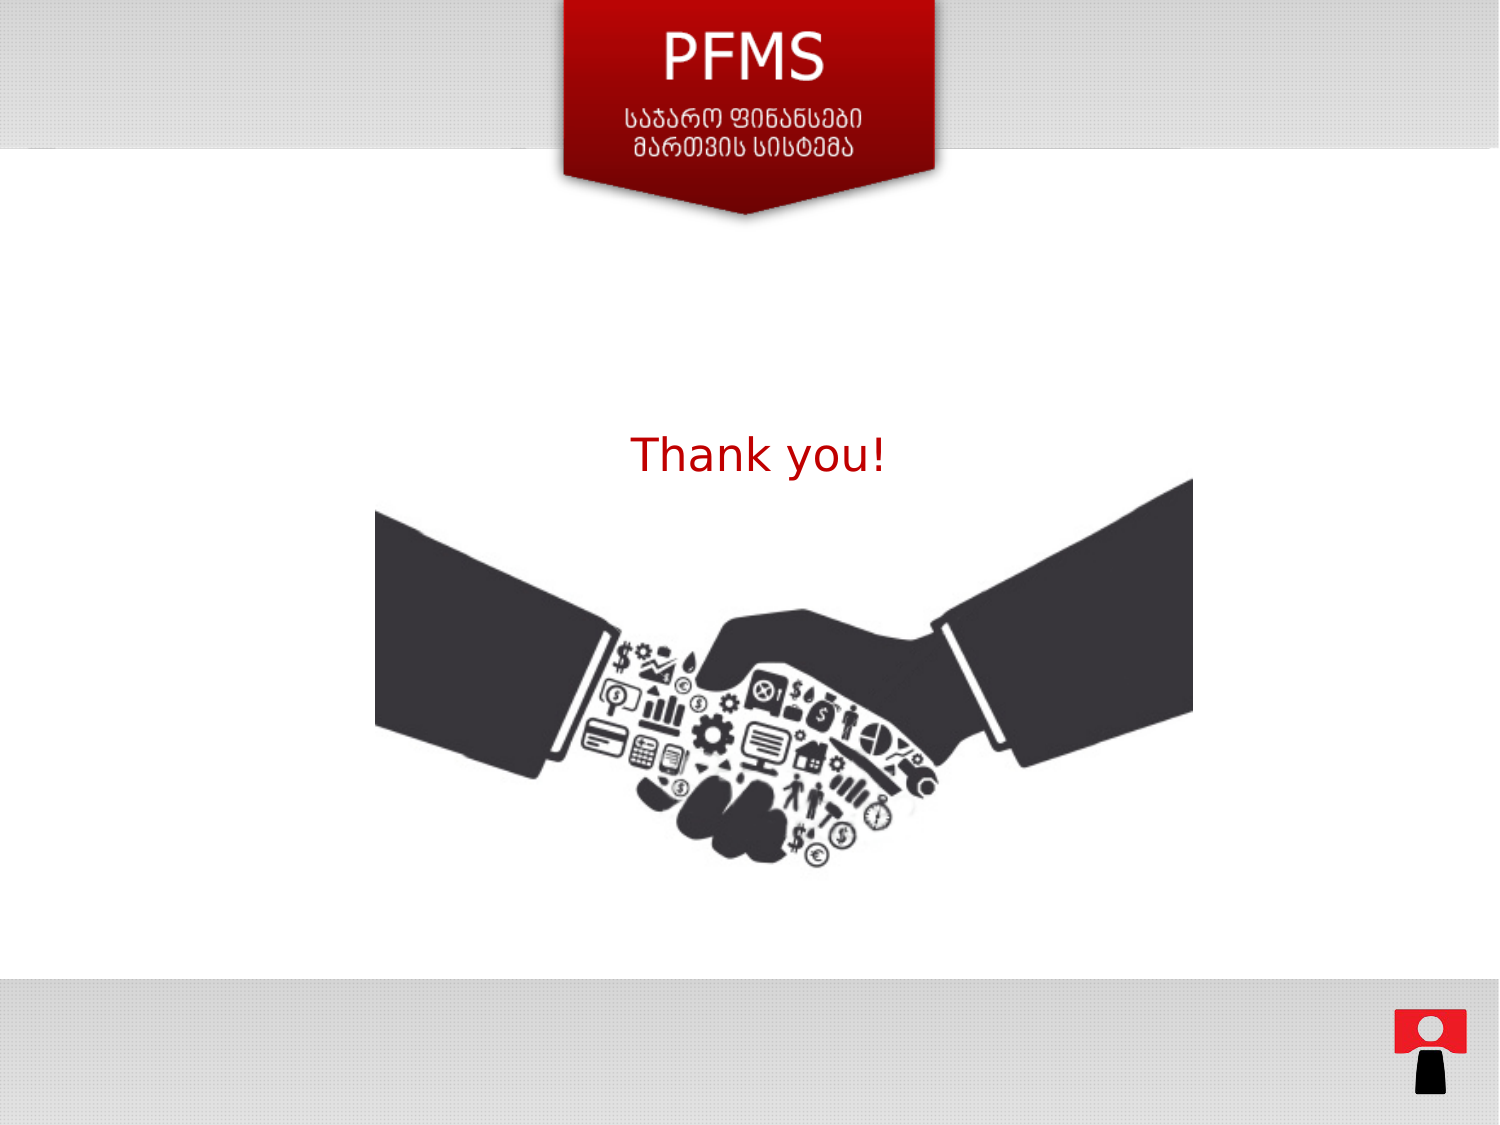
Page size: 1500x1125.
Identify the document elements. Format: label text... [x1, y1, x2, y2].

title Thank you! [312, 387, 1207, 526]
picture [374, 430, 1193, 905]
picture [0, 979, 1500, 1125]
picture [0, 0, 1500, 232]
